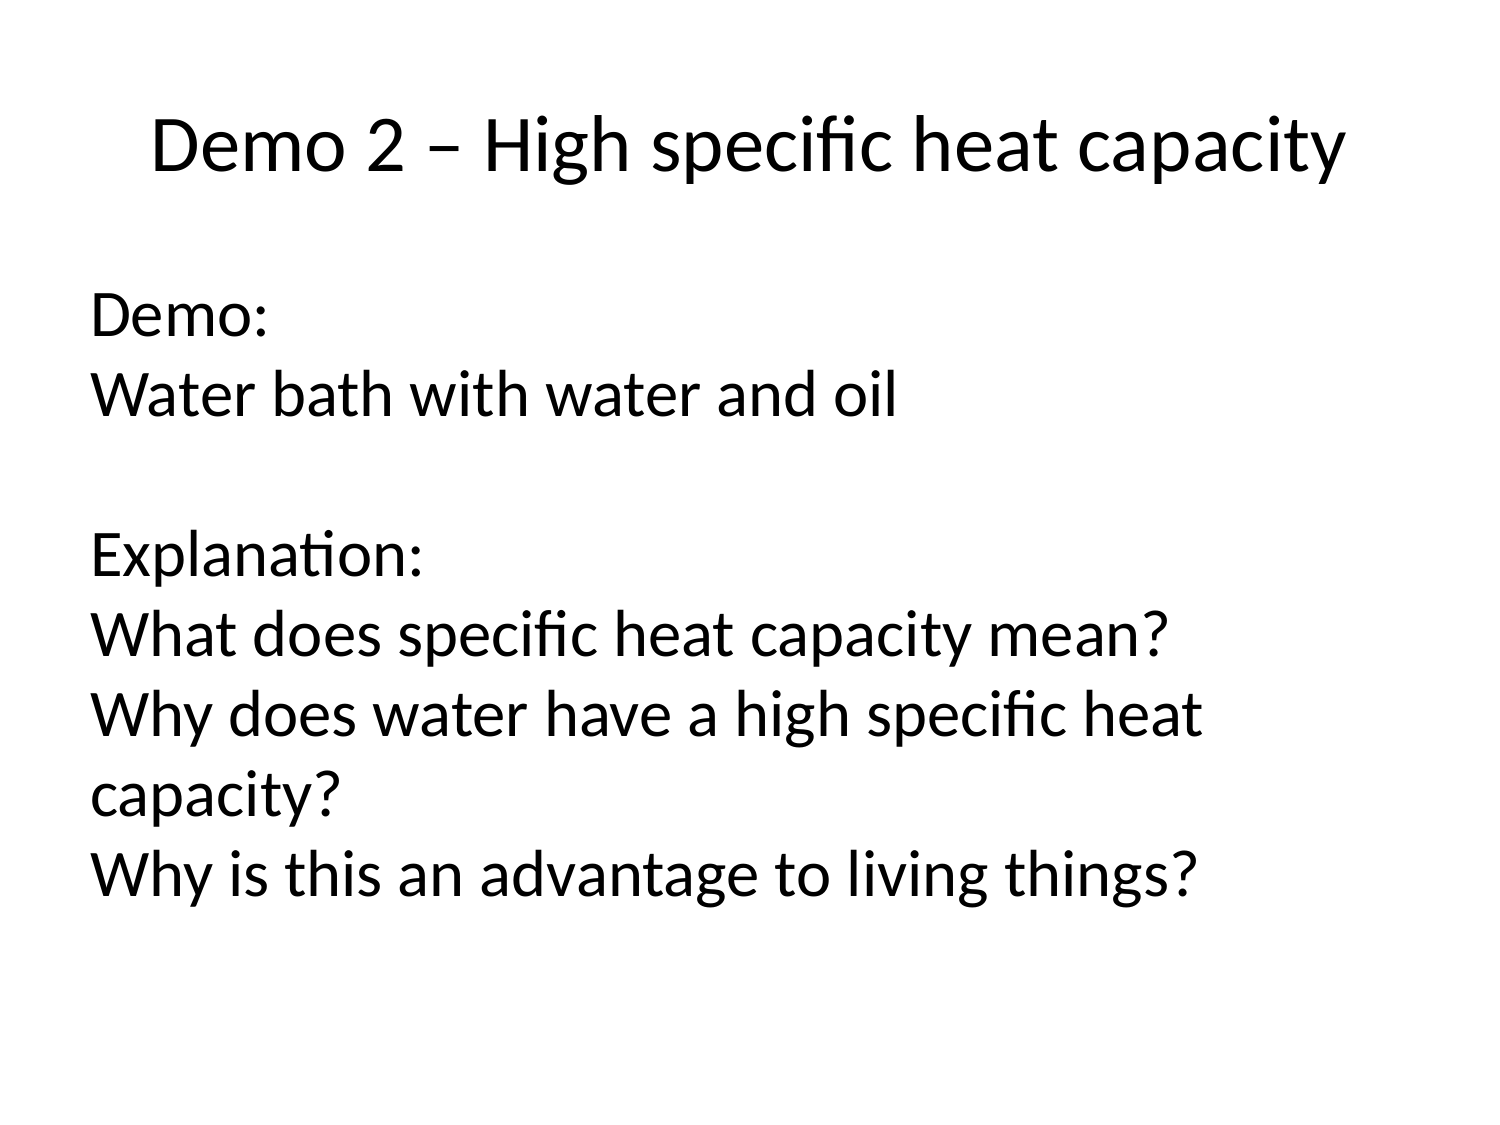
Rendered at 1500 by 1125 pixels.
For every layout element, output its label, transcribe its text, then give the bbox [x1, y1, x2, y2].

title Demo 2 – High specific heat capacity [75, 45, 1425, 233]
list Demo: Water bath with water and oil Explanation: What does specific heat capacity mean? Why does water have a high specific heat capacity? Why is this an advantage to living things? [75, 262, 1425, 1005]
